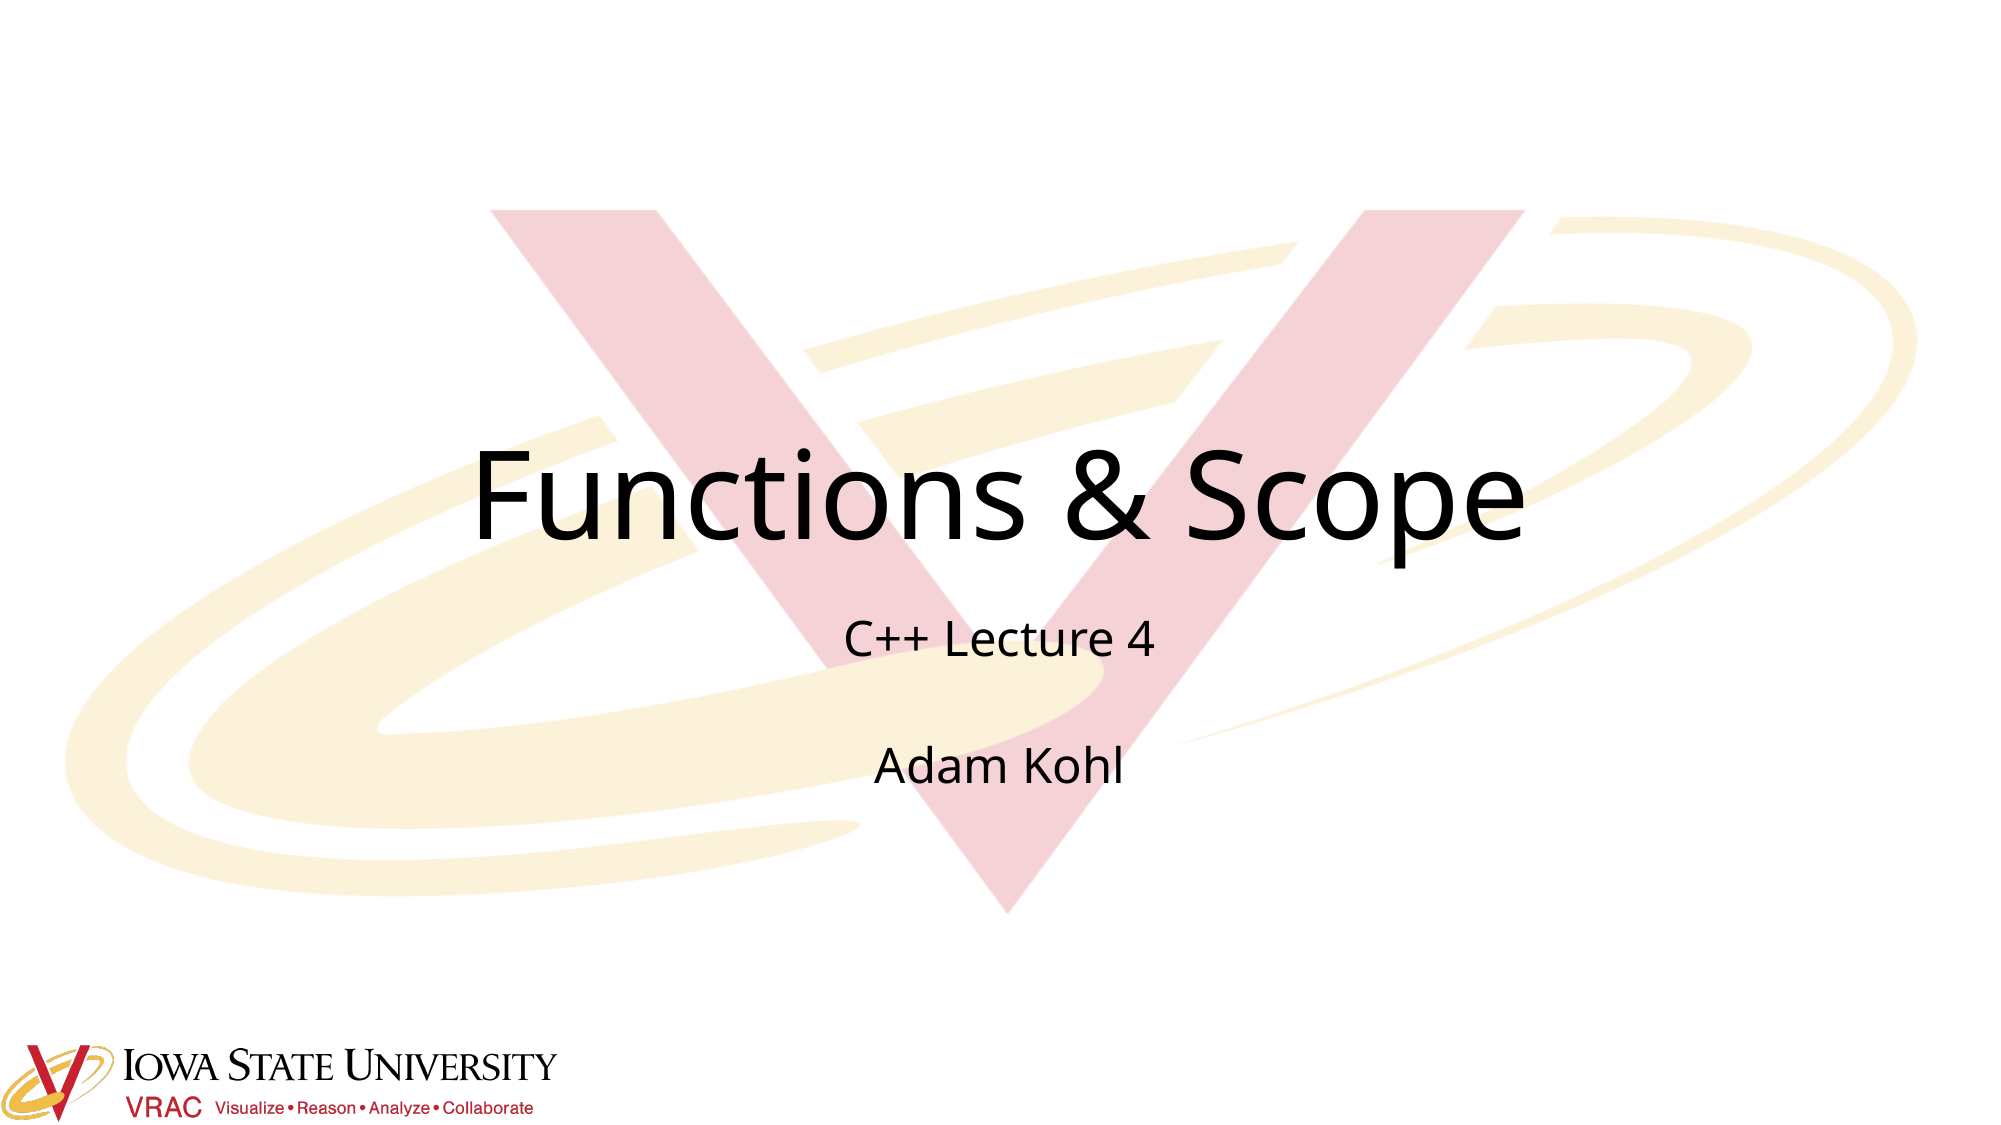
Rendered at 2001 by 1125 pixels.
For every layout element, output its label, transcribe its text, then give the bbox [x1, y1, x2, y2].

picture [0, 1024, 569, 1125]
title Functions & Scope [249, 183, 1751, 577]
subtitle C++ Lecture 4 Adam Kohl [249, 590, 1751, 863]
